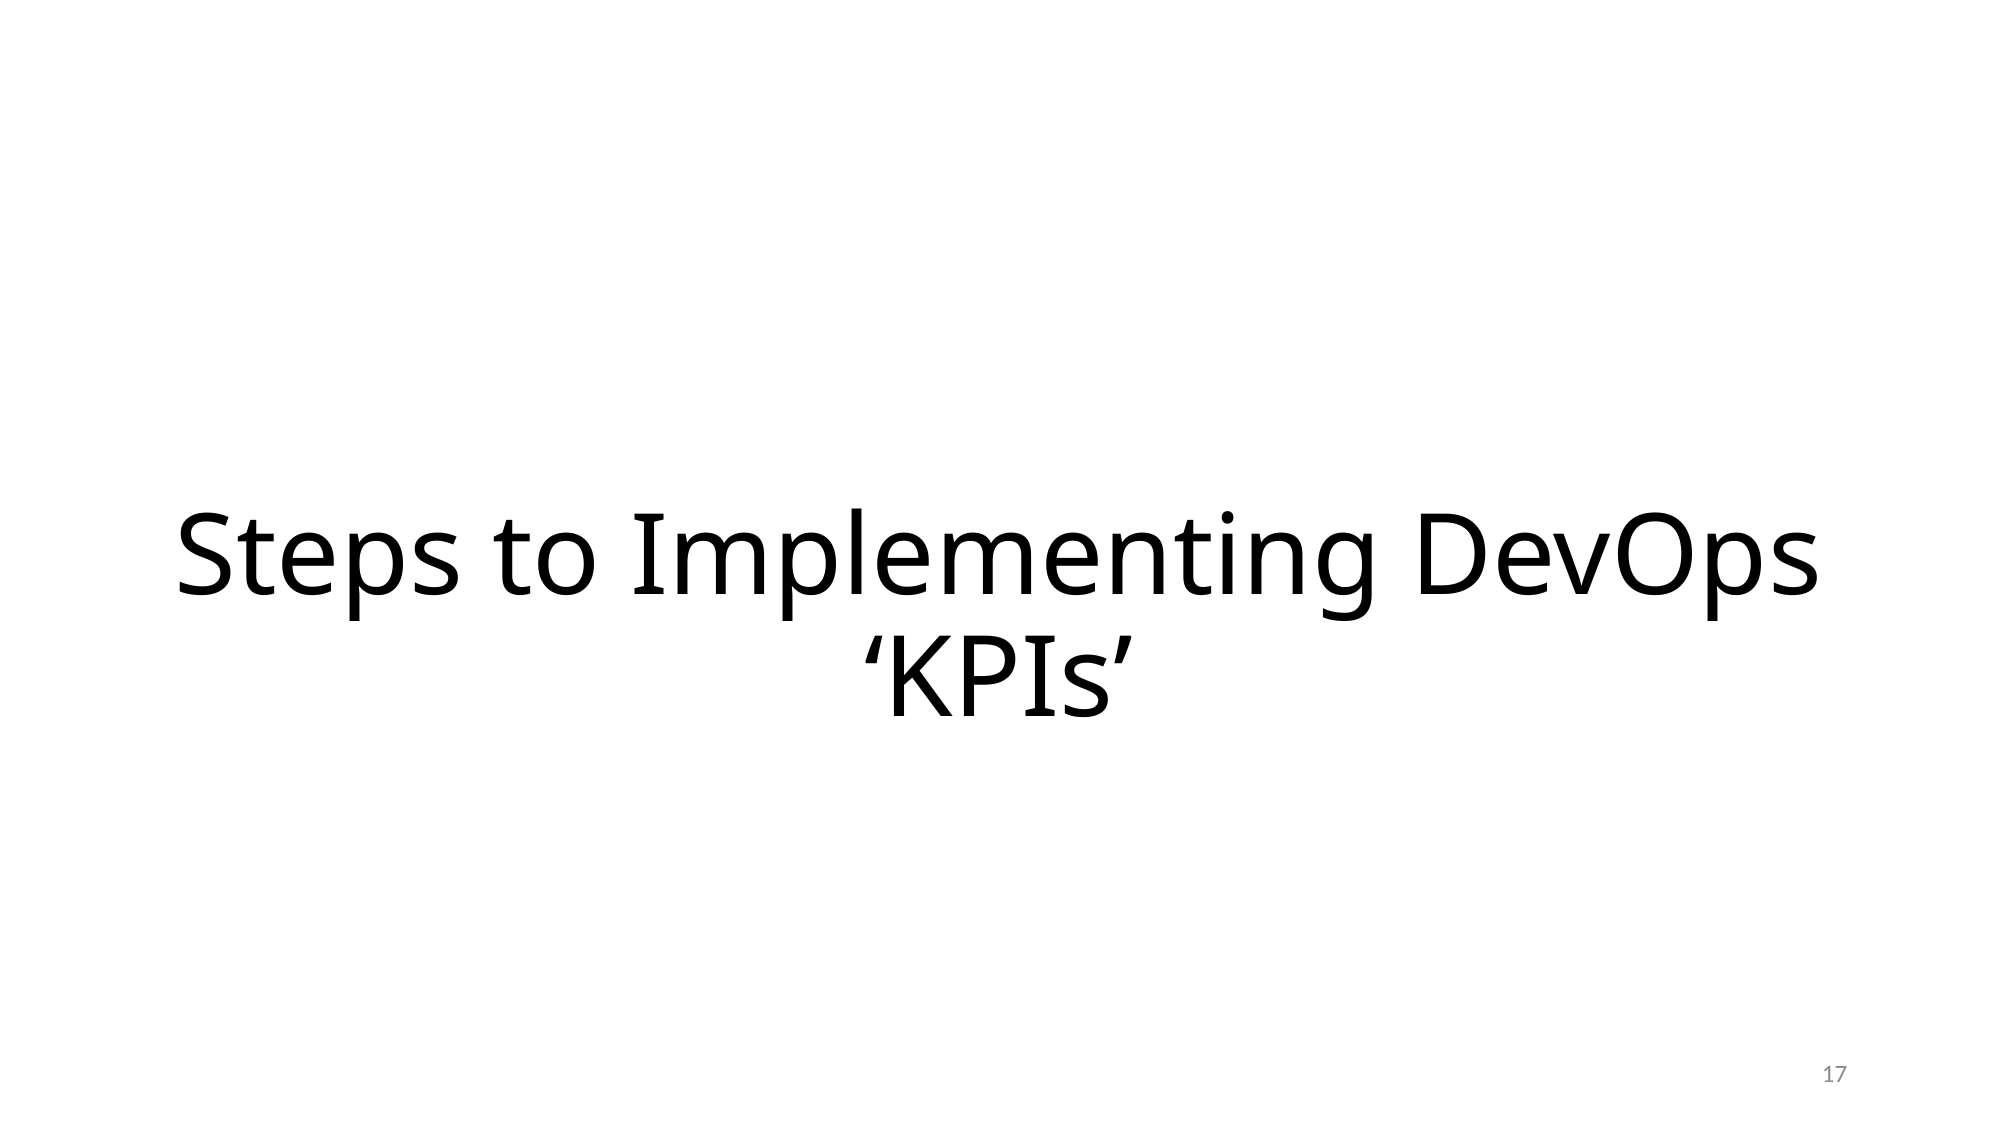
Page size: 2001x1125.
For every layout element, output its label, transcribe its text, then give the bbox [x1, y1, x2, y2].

slide_number 17 [1412, 1042, 1863, 1103]
title Steps to Implementing DevOps ‘KPIs’ [136, 280, 1862, 749]
